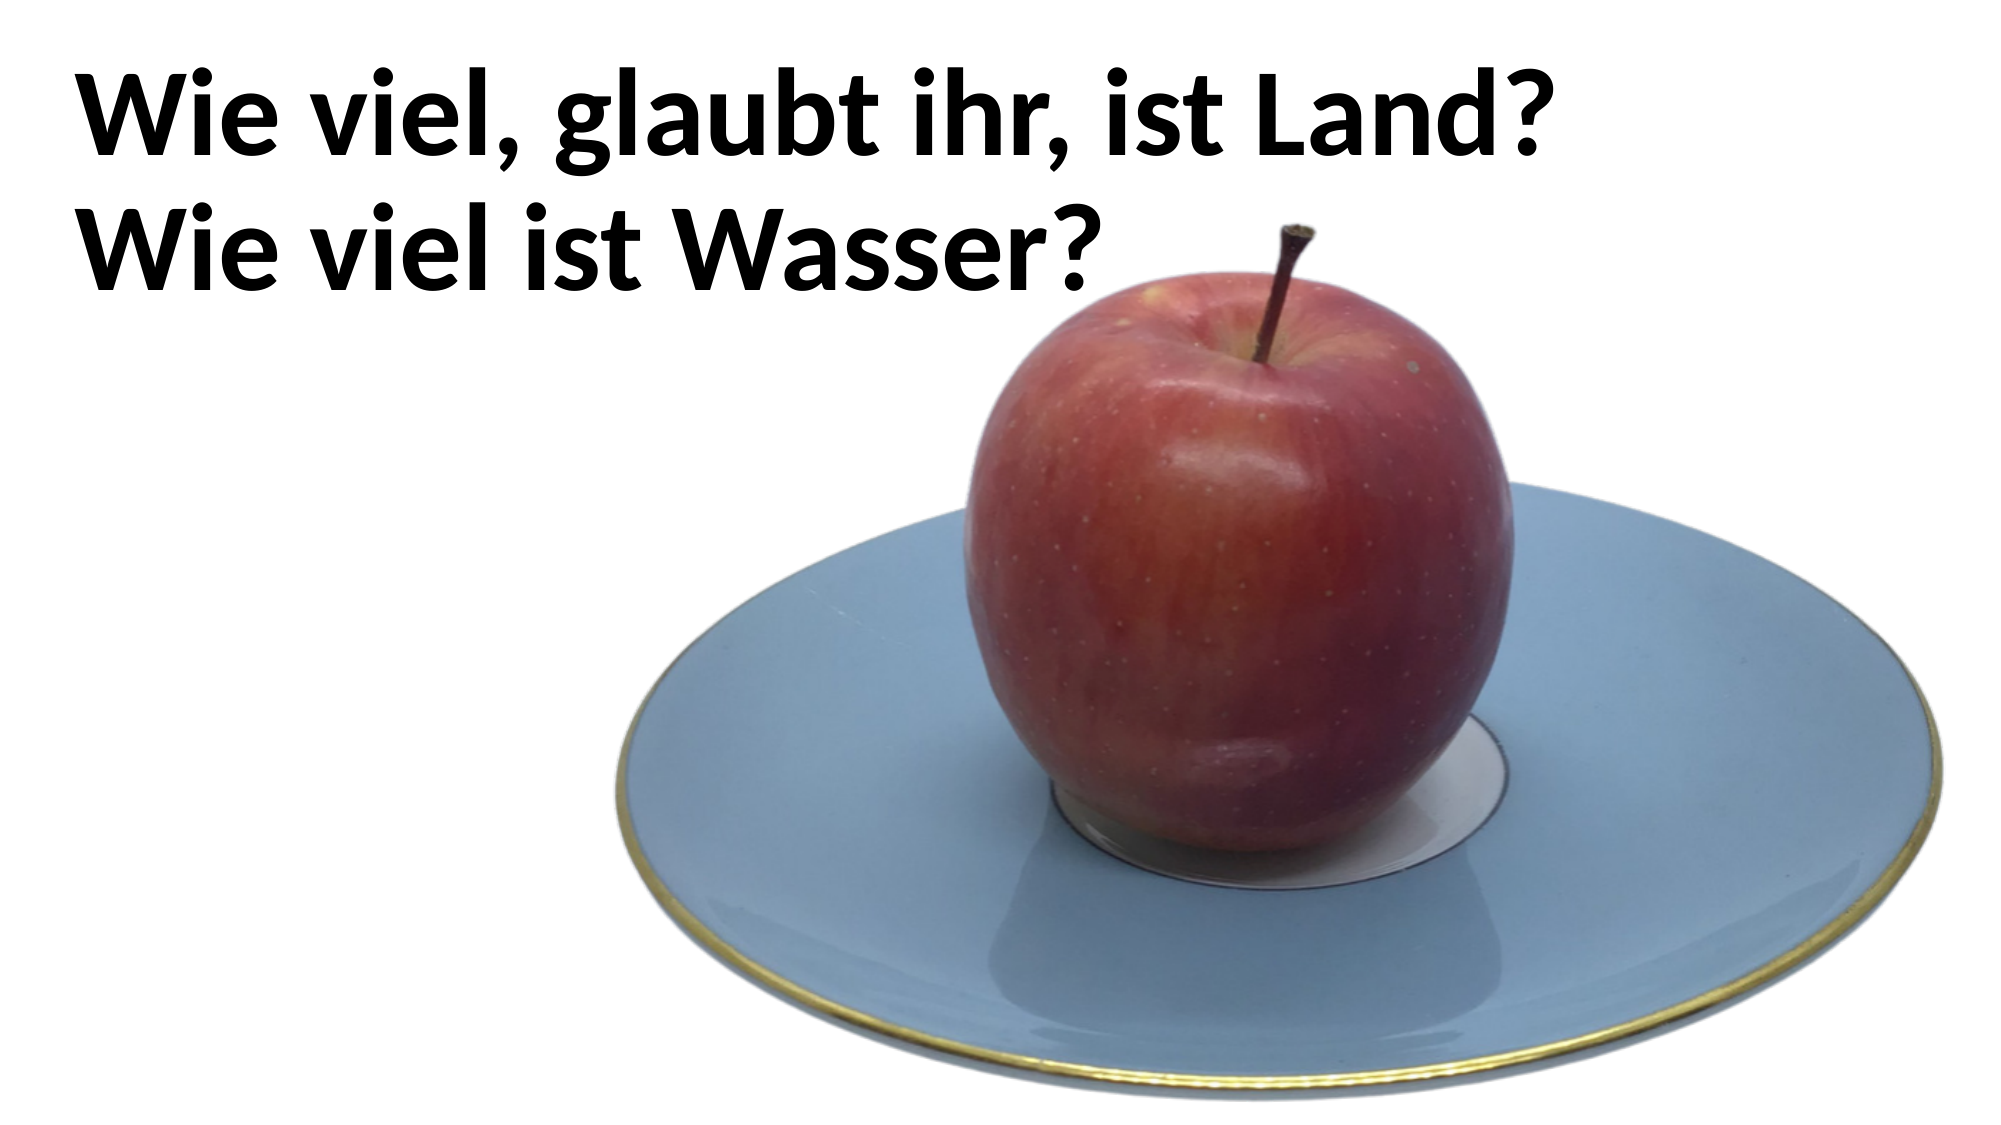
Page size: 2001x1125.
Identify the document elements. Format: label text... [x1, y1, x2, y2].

title Wie viel, glaubt ihr, ist Land? Wie viel ist Wasser? [59, 58, 1770, 325]
picture [588, 186, 1974, 1125]
